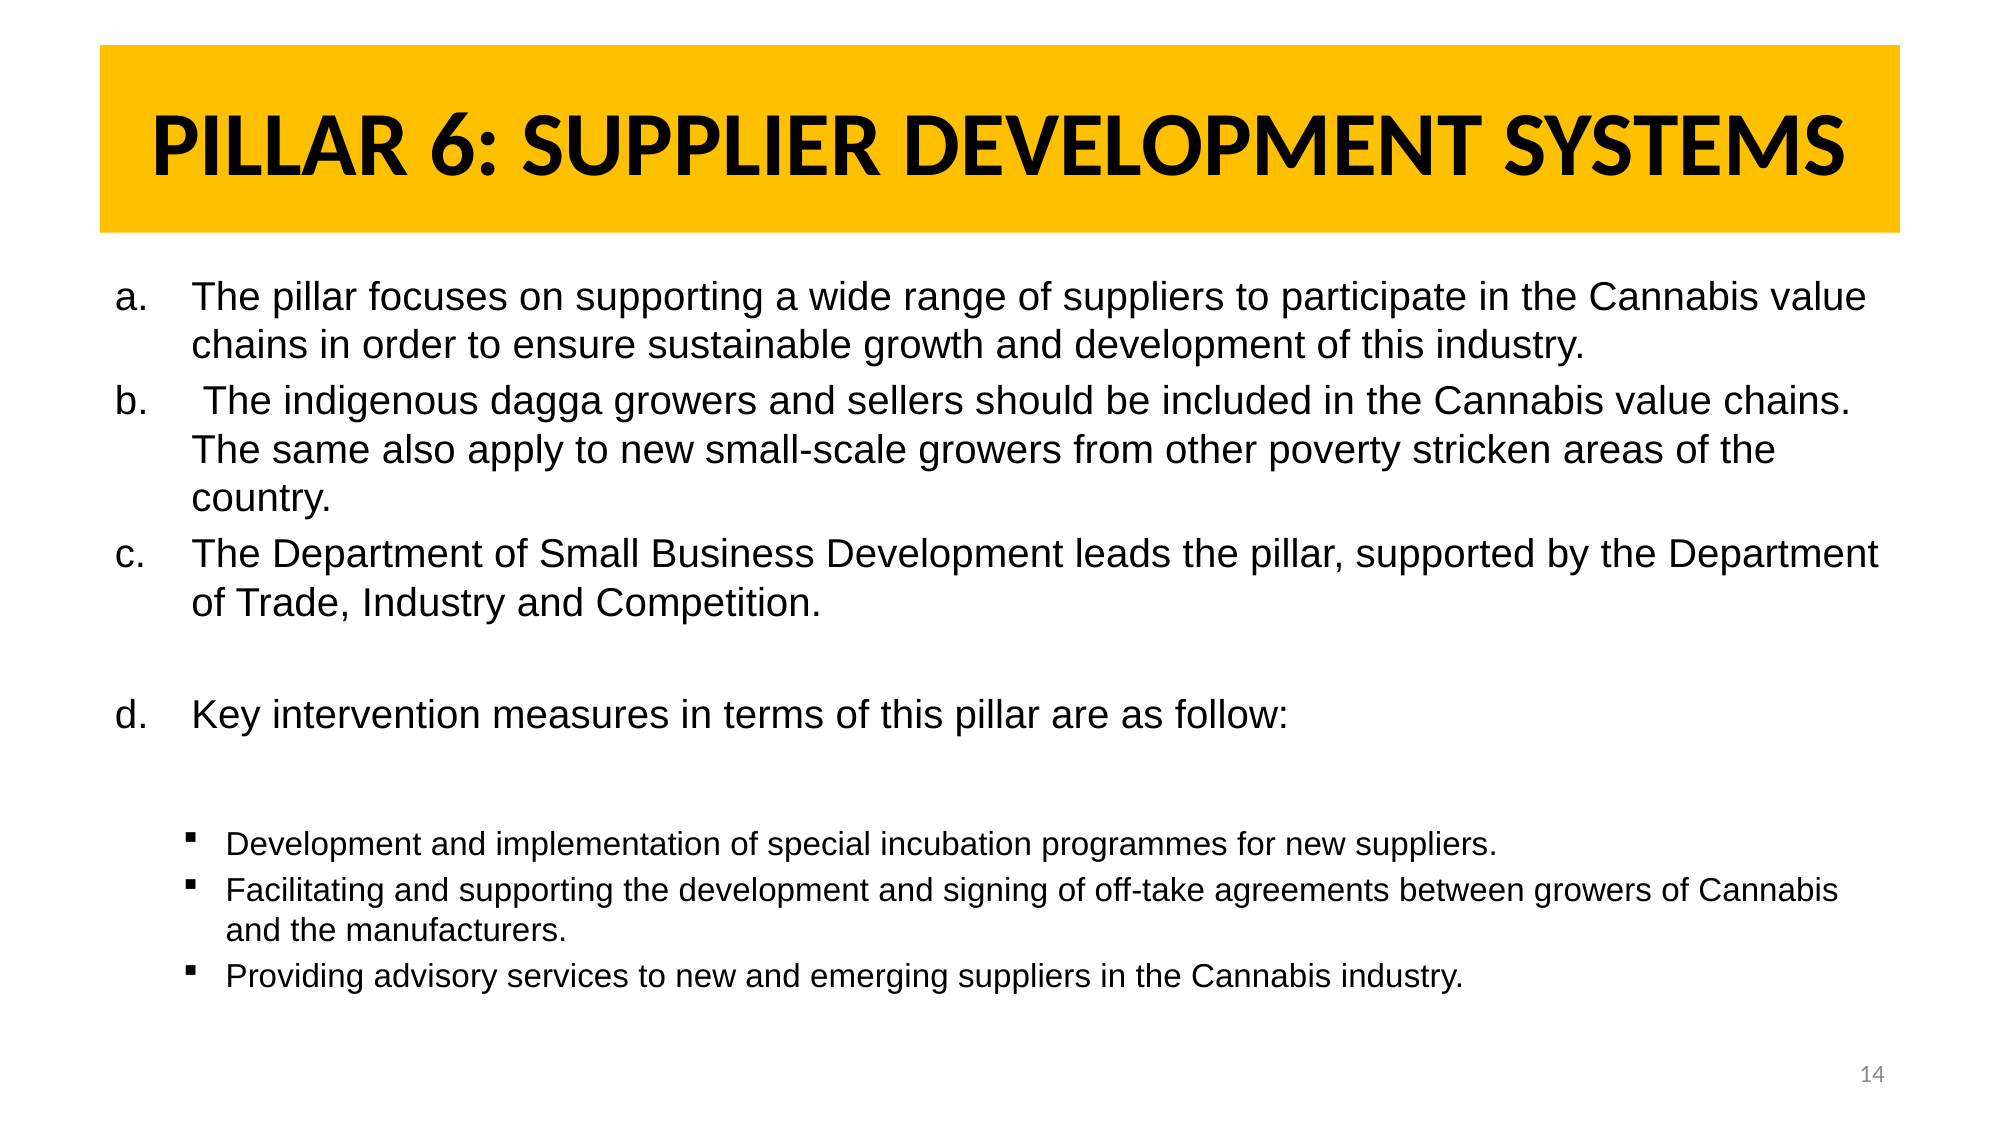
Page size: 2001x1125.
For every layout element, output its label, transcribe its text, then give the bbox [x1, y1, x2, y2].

slide_number 14 [1433, 1042, 1900, 1103]
title PILLAR 6: SUPPLIER DEVELOPMENT SYSTEMS [99, 45, 1900, 233]
list The pillar focuses on supporting a wide range of suppliers to participate in the Cannabis value chains in order to ensure sustainable growth and development of this industry. The indigenous dagga growers and sellers should be included in the Cannabis value chains. The same also apply to new small-scale growers from other poverty stricken areas of the country. The Department of Small Business Development leads the pillar, supported by the Department of Trade, Industry and Competition. Key intervention measures in terms of this pillar are as follow: Development and implementation of special incubation programmes for new suppliers. Facilitating and supporting the development and signing of off-take agreements between growers of Cannabis and the manufacturers. Providing advisory services to new and emerging suppliers in the Cannabis industry. [99, 262, 1900, 1005]
